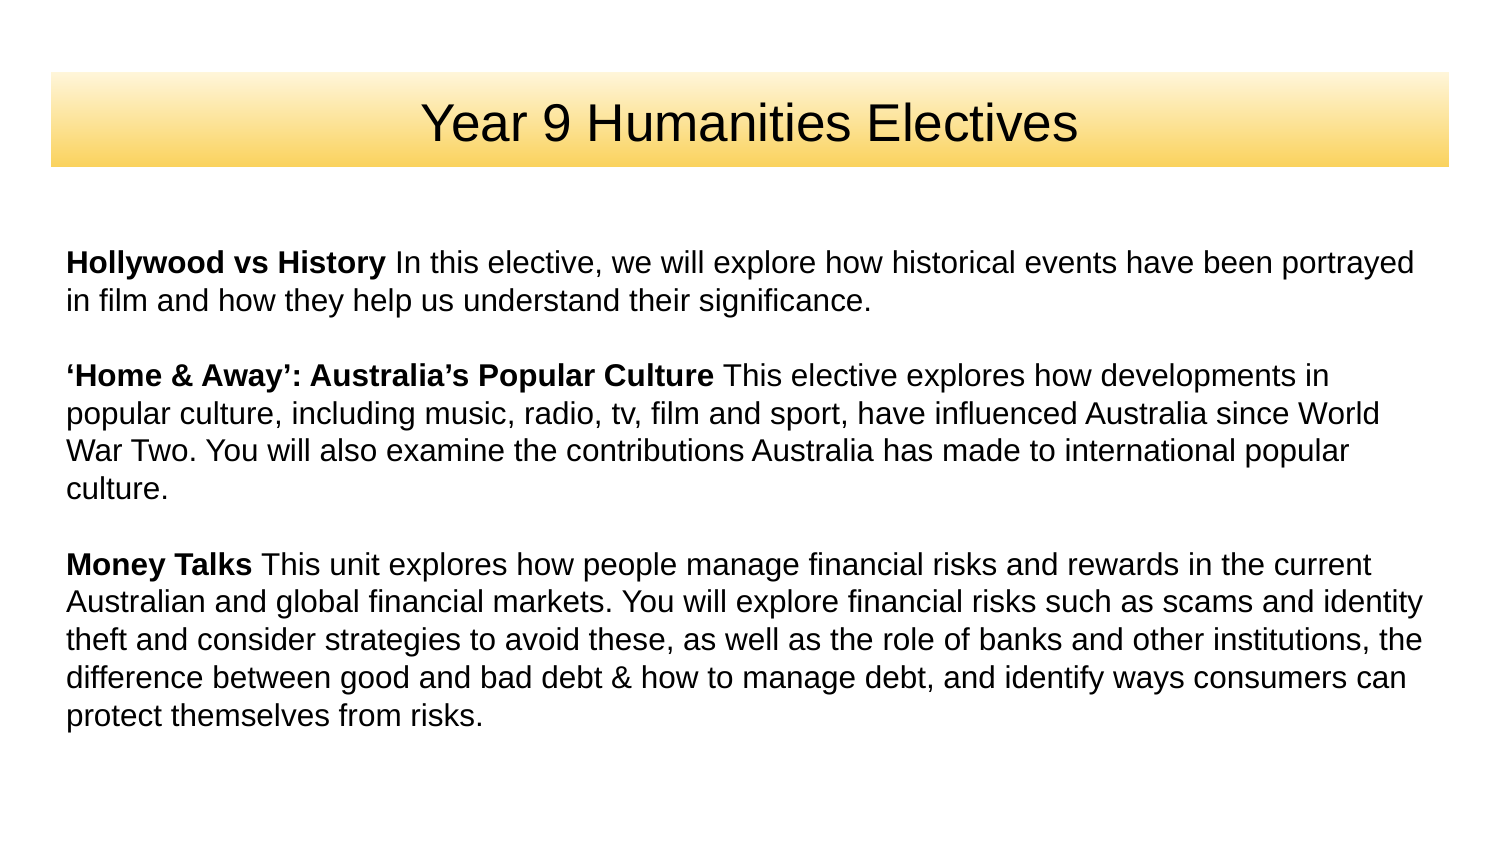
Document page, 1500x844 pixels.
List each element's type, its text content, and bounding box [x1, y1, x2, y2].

title Year 9 Humanities Electives [51, 72, 1449, 167]
list Hollywood vs History In this elective, we will explore how historical events have been portrayed in film and how they help us understand their significance. ‘Home & Away’: Australia’s Popular Culture This elective explores how developments in popular culture, including music, radio, tv, film and sport, have influenced Australia since World War Two. You will also examine the contributions Australia has made to international popular culture. Money Talks This unit explores how people manage financial risks and rewards in the current Australian and global financial markets. You will explore financial risks such as scams and identity theft and consider strategies to avoid these, as well as the role of banks and other institutions, the difference between good and bad debt & how to manage debt, and identify ways consumers can protect themselves from risks. [51, 189, 1449, 750]
